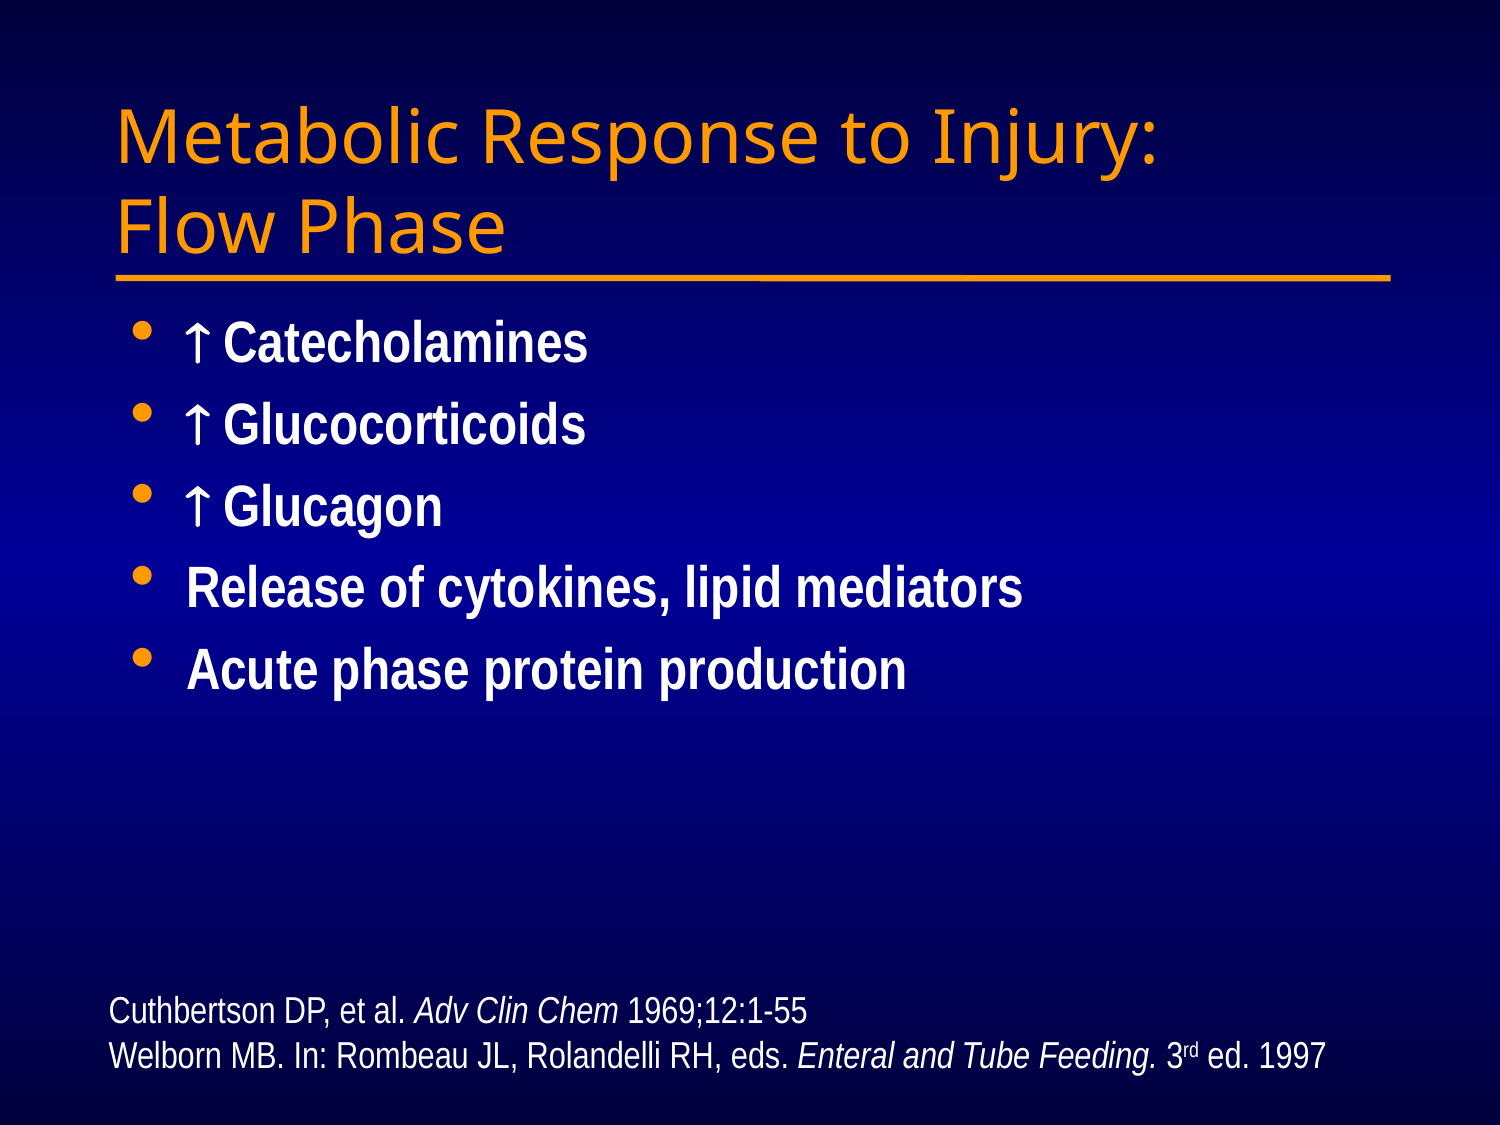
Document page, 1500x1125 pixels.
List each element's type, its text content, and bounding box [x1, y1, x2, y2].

list  Catecholamines  Glucocorticoids  Glucagon Release of cytokines, lipid mediators Acute phase protein production [115, 296, 1397, 978]
text_box Cuthbertson DP, et al. Adv Clin Chem 1969;12:1-55 Welborn MB. In: Rombeau JL, Rolandelli RH, eds. Enteral and Tube Feeding. 3rd ed. 1997 [93, 978, 1422, 1084]
title Metabolic Response to Injury: Flow Phase [99, 71, 1375, 285]
